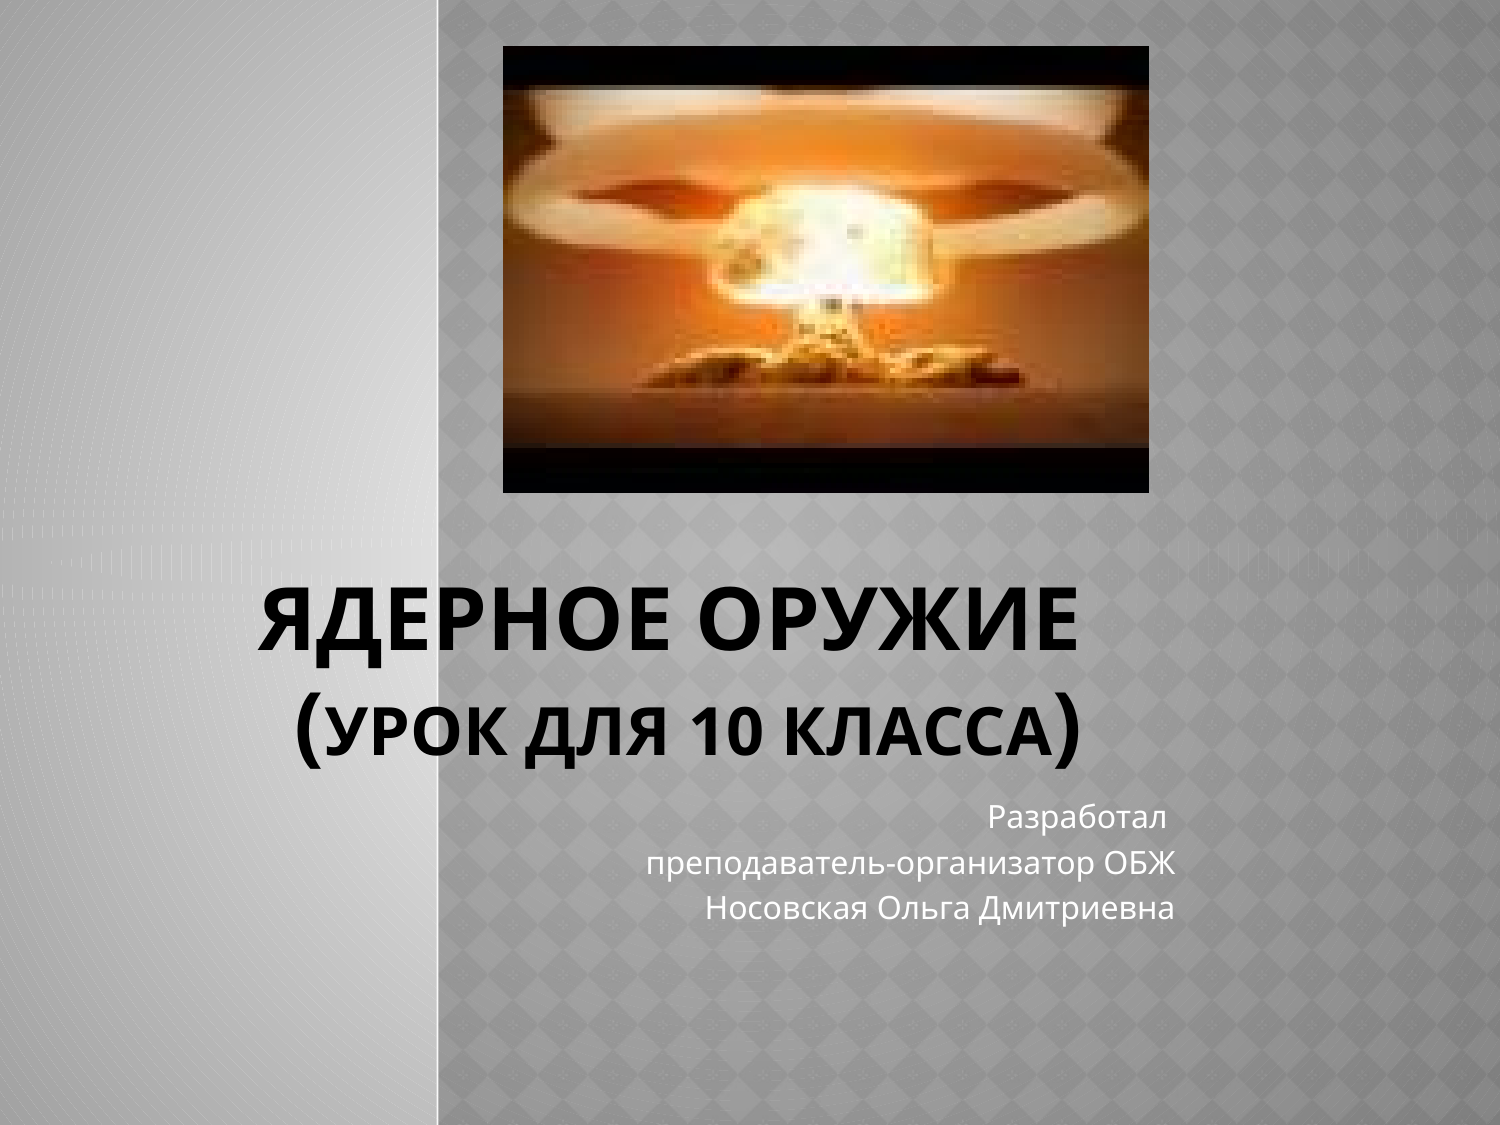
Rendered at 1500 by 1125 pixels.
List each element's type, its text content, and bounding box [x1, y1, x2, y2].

title Ядерное оружие (урок для 10 класса) [128, 503, 1090, 774]
subtitle Разработал преподаватель-организатор ОБЖ Носовская Ольга Дмитриевна [225, 796, 1184, 926]
picture [503, 46, 1149, 493]
